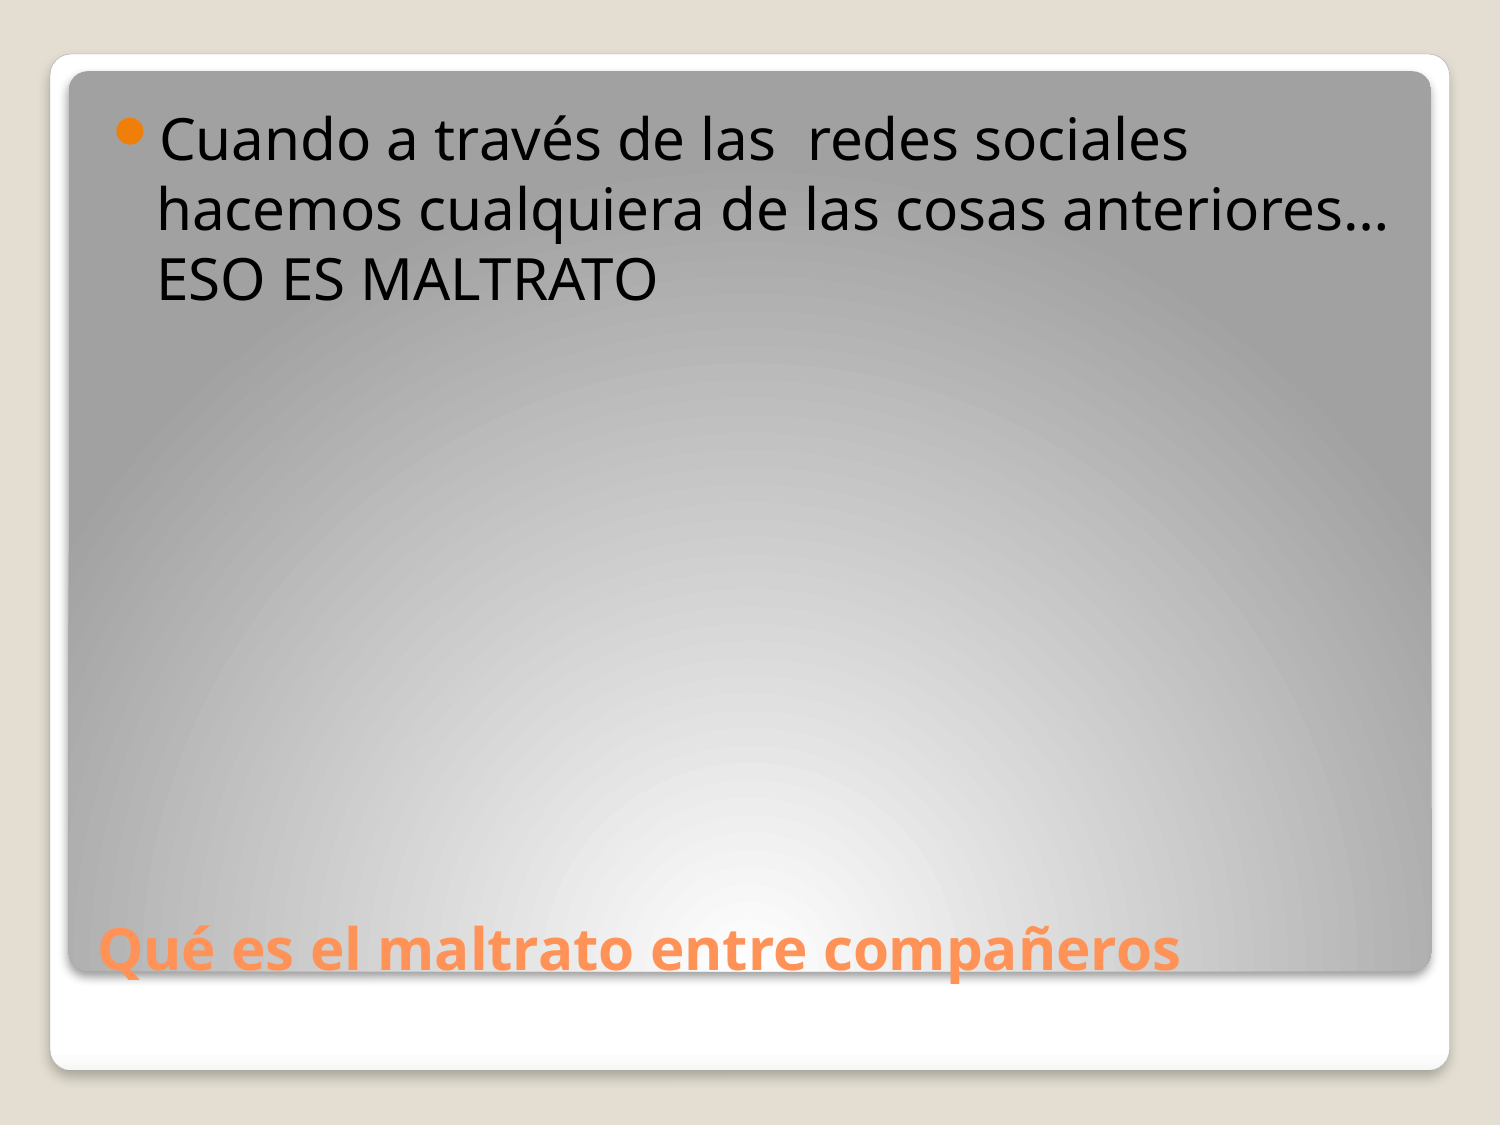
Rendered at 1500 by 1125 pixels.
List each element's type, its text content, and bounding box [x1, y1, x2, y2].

list Cuando a través de las redes sociales hacemos cualquiera de las cosas anteriores… ESO ES MALTRATO [82, 86, 1425, 774]
title Qué es el maltrato entre compañeros [82, 817, 1425, 990]
